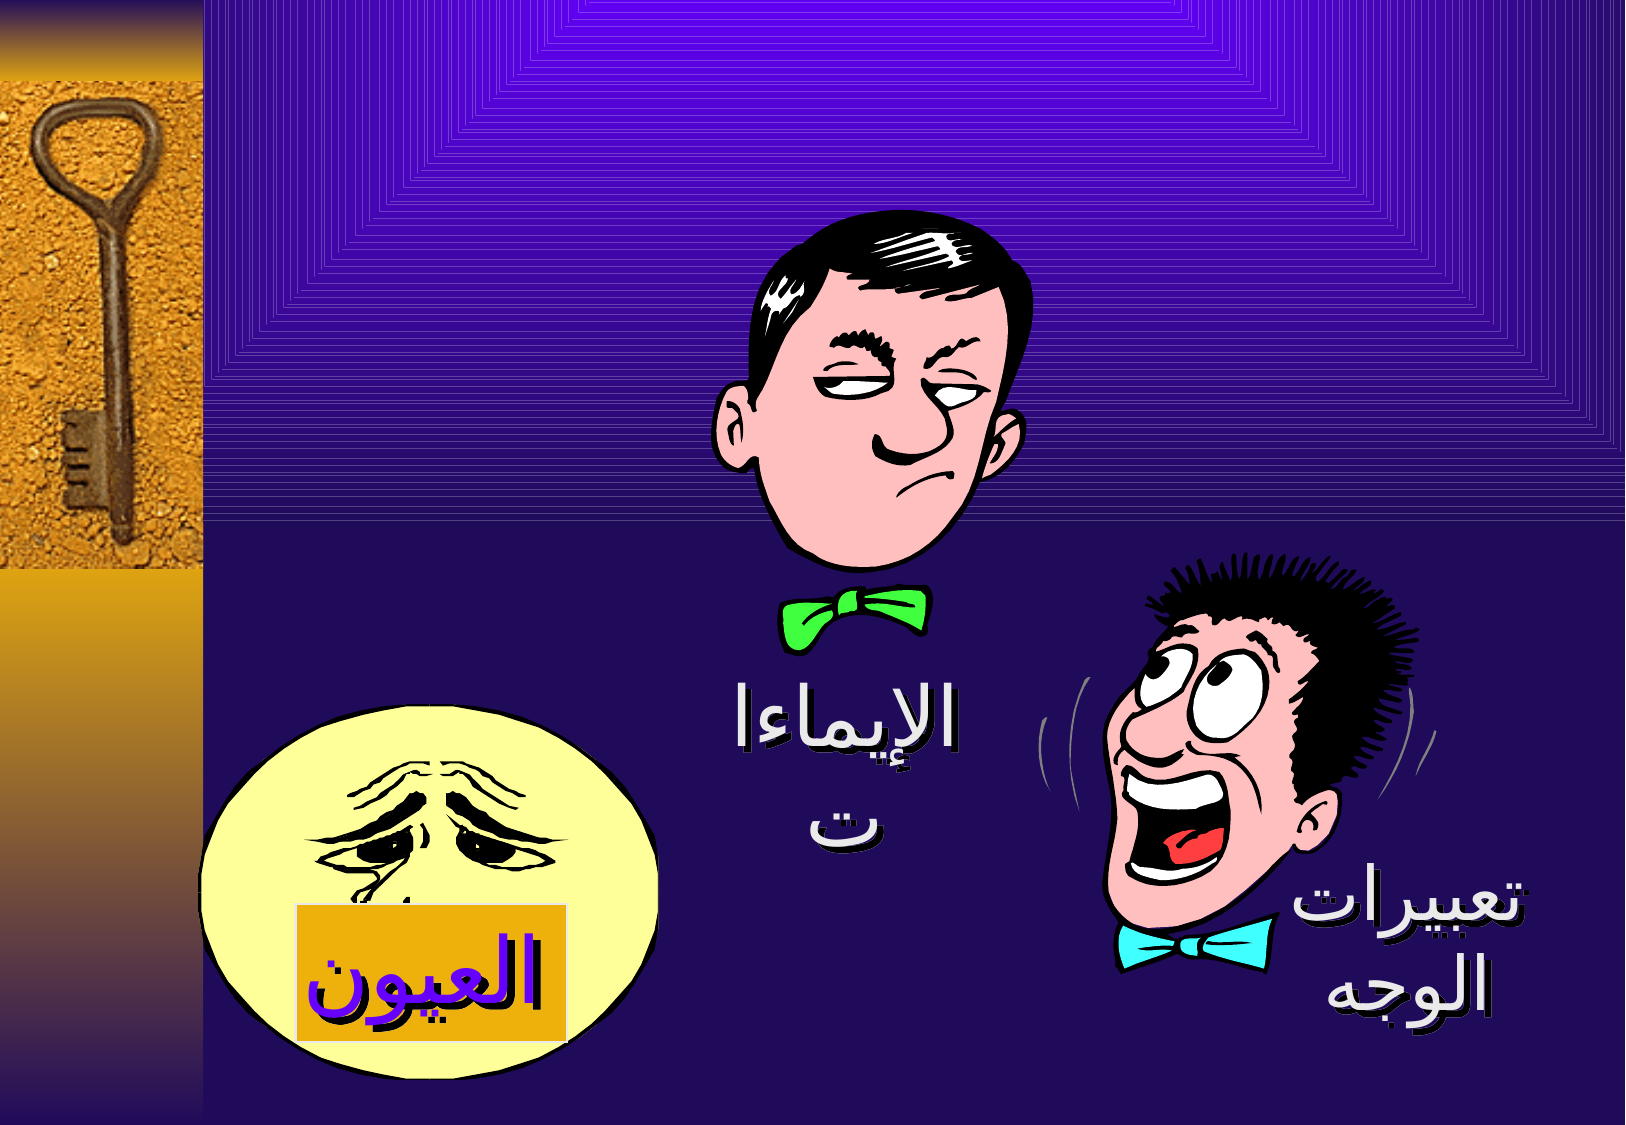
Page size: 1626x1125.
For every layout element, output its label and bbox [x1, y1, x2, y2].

text_box [682, 207, 1035, 771]
text_box [197, 703, 659, 1080]
picture [0, 81, 204, 569]
text_box [1036, 550, 1567, 1034]
